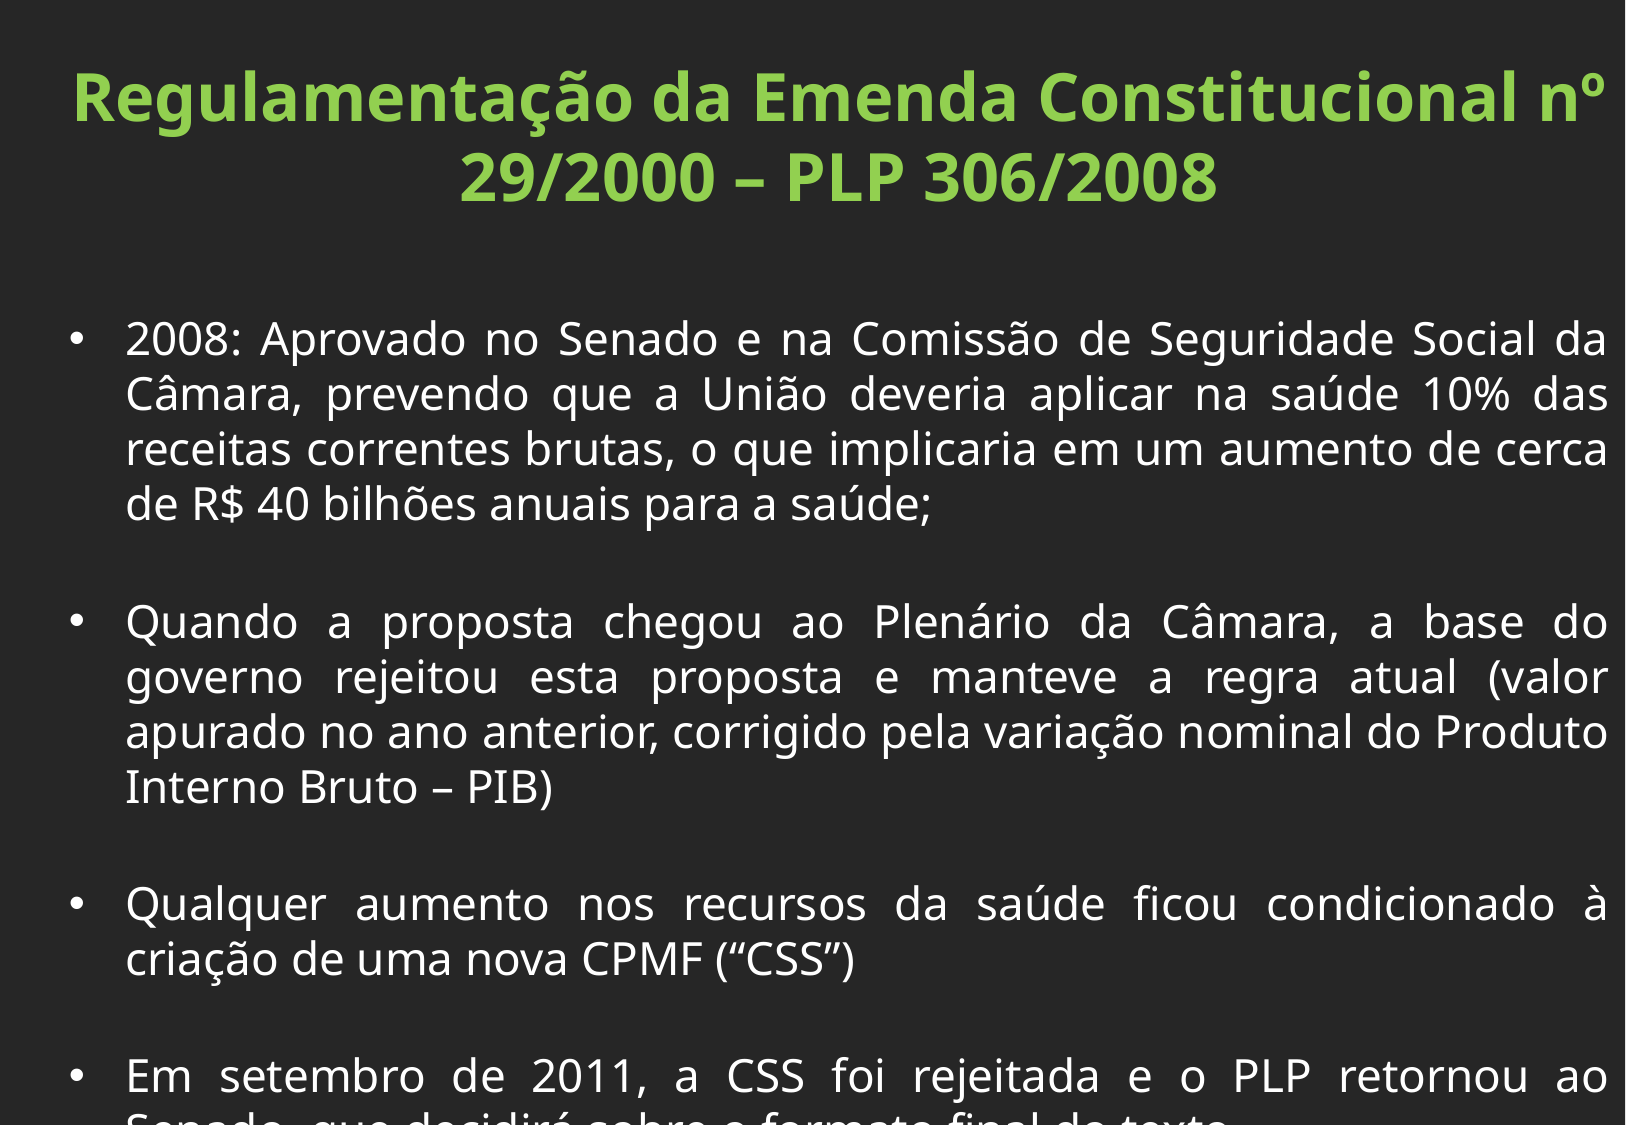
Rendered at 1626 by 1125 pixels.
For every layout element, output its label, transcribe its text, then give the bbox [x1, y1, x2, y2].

text_box Regulamentação da Emenda Constitucional nº 29/2000 – PLP 306/2008 [54, 47, 1625, 223]
text_box 2008: Aprovado no Senado e na Comissão de Seguridade Social da Câmara, prevendo que a União deveria aplicar na saúde 10% das receitas correntes brutas, o que implicaria em um aumento de cerca de R$ 40 bilhões anuais para a saúde; Quando a proposta chegou ao Plenário da Câmara, a base do governo rejeitou esta proposta e manteve a regra atual (valor apurado no ano anterior, corrigido pela variação nominal do Produto Interno Bruto – PIB) Qualquer aumento nos recursos da saúde ficou condicionado à criação de uma nova CPMF (“CSS”) Em setembro de 2011, a CSS foi rejeitada e o PLP retornou ao Senado, que decidirá sobre o formato final do texto. [54, 302, 1625, 1125]
